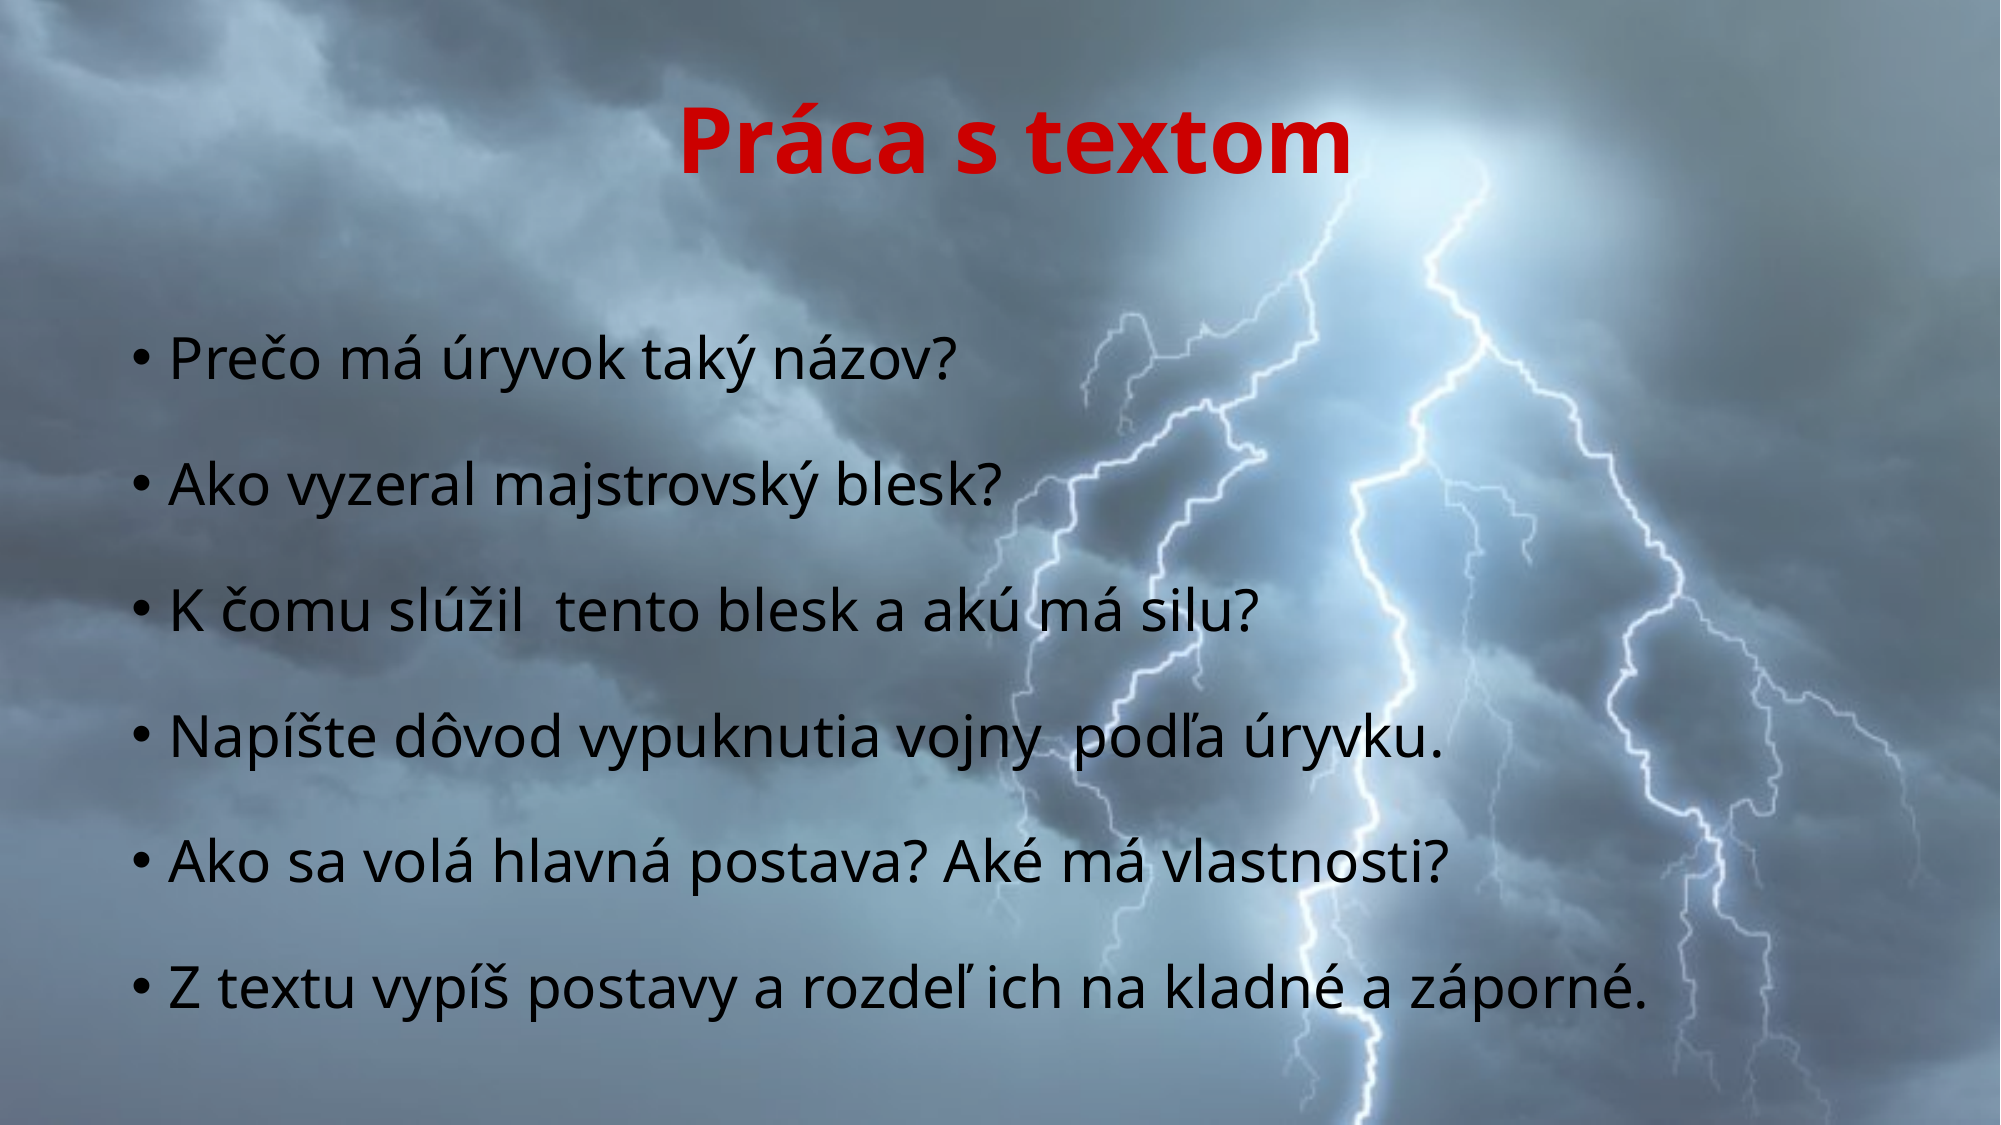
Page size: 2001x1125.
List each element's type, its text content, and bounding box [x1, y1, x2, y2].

list Prečo má úryvok taký názov? Ako vyzeral majstrovský blesk? K čomu slúžil tento blesk a akú má silu? Napíšte dôvod vypuknutia vojny podľa úryvku. Ako sa volá hlavná postava? Aké má vlastnosti? Z textu vypíš postavy a rozdeľ ich na kladné a záporné. [116, 278, 1790, 1074]
title Práca s textom [71, 54, 1961, 233]
